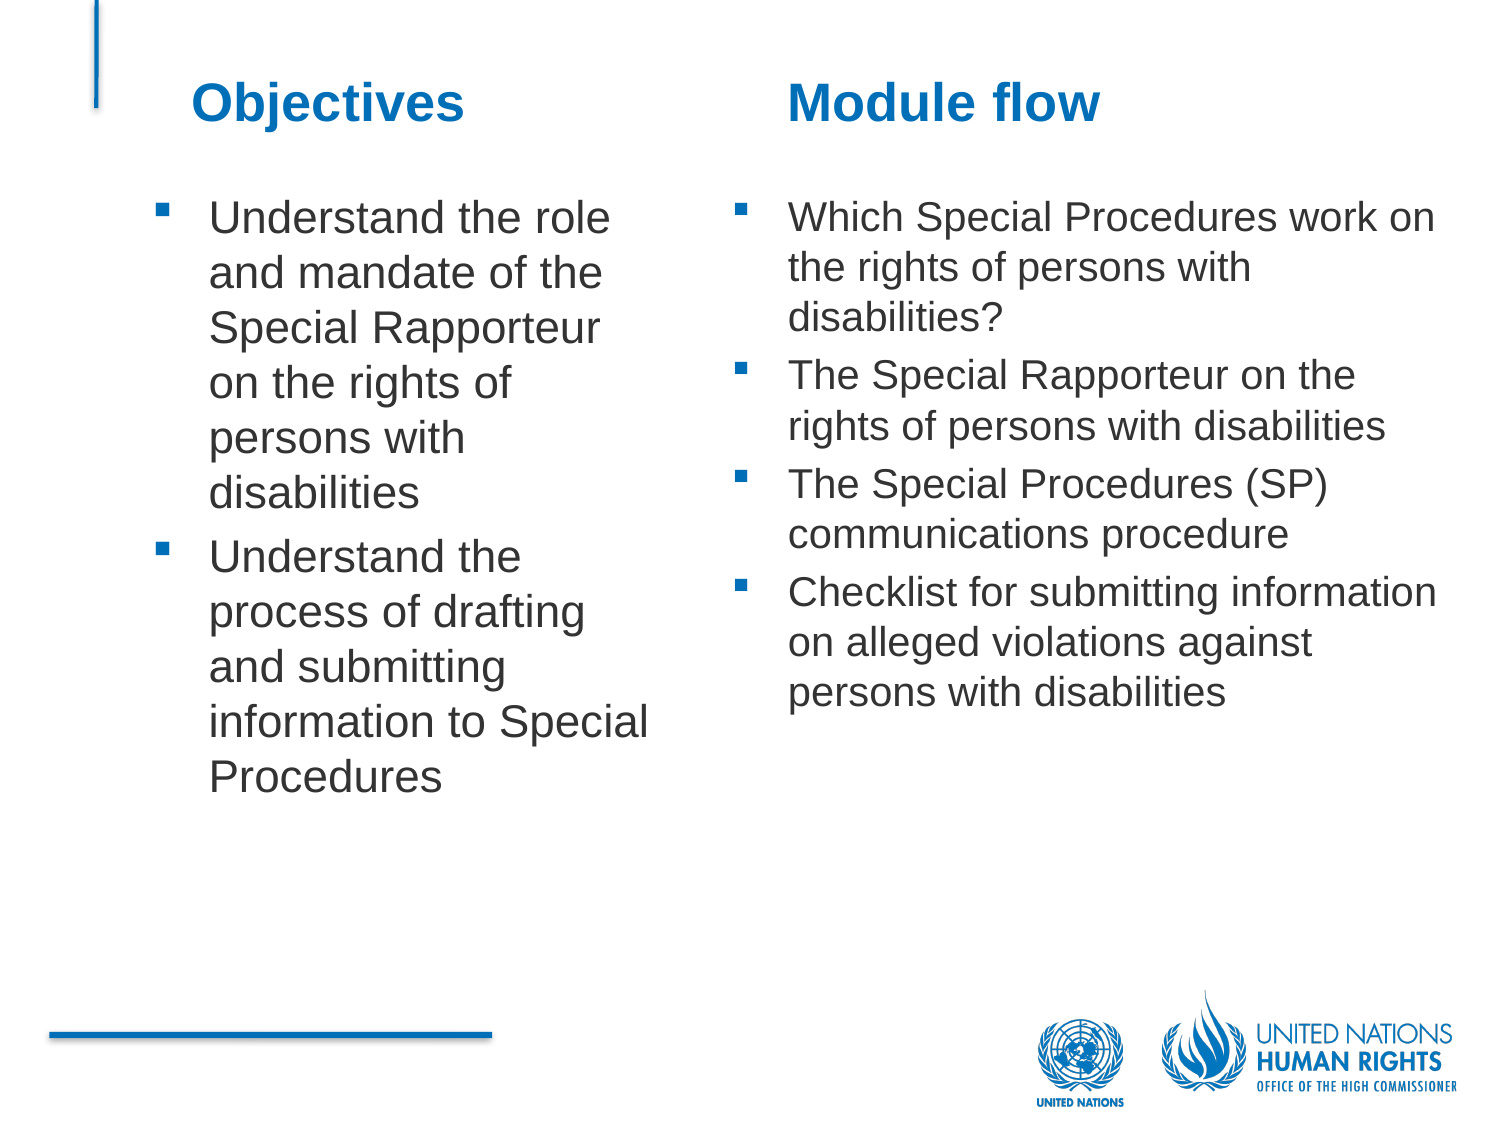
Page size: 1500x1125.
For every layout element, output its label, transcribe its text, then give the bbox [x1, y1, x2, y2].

text_box Which Special Procedures work on the rights of persons with disabilities? The Special Rapporteur on the rights of persons with disabilities The Special Procedures (SP) communications procedure Checklist for submitting information on alleged violations against persons with disabilities [716, 182, 1461, 793]
text_box Module flow [772, 60, 1116, 140]
text_box Objectives [176, 60, 481, 140]
picture [1037, 990, 1457, 1107]
text_box Understand the role and mandate of the Special Rapporteur on the rights of persons with disabilities Understand the process of drafting and submitting information to Special Procedures [137, 180, 675, 810]
